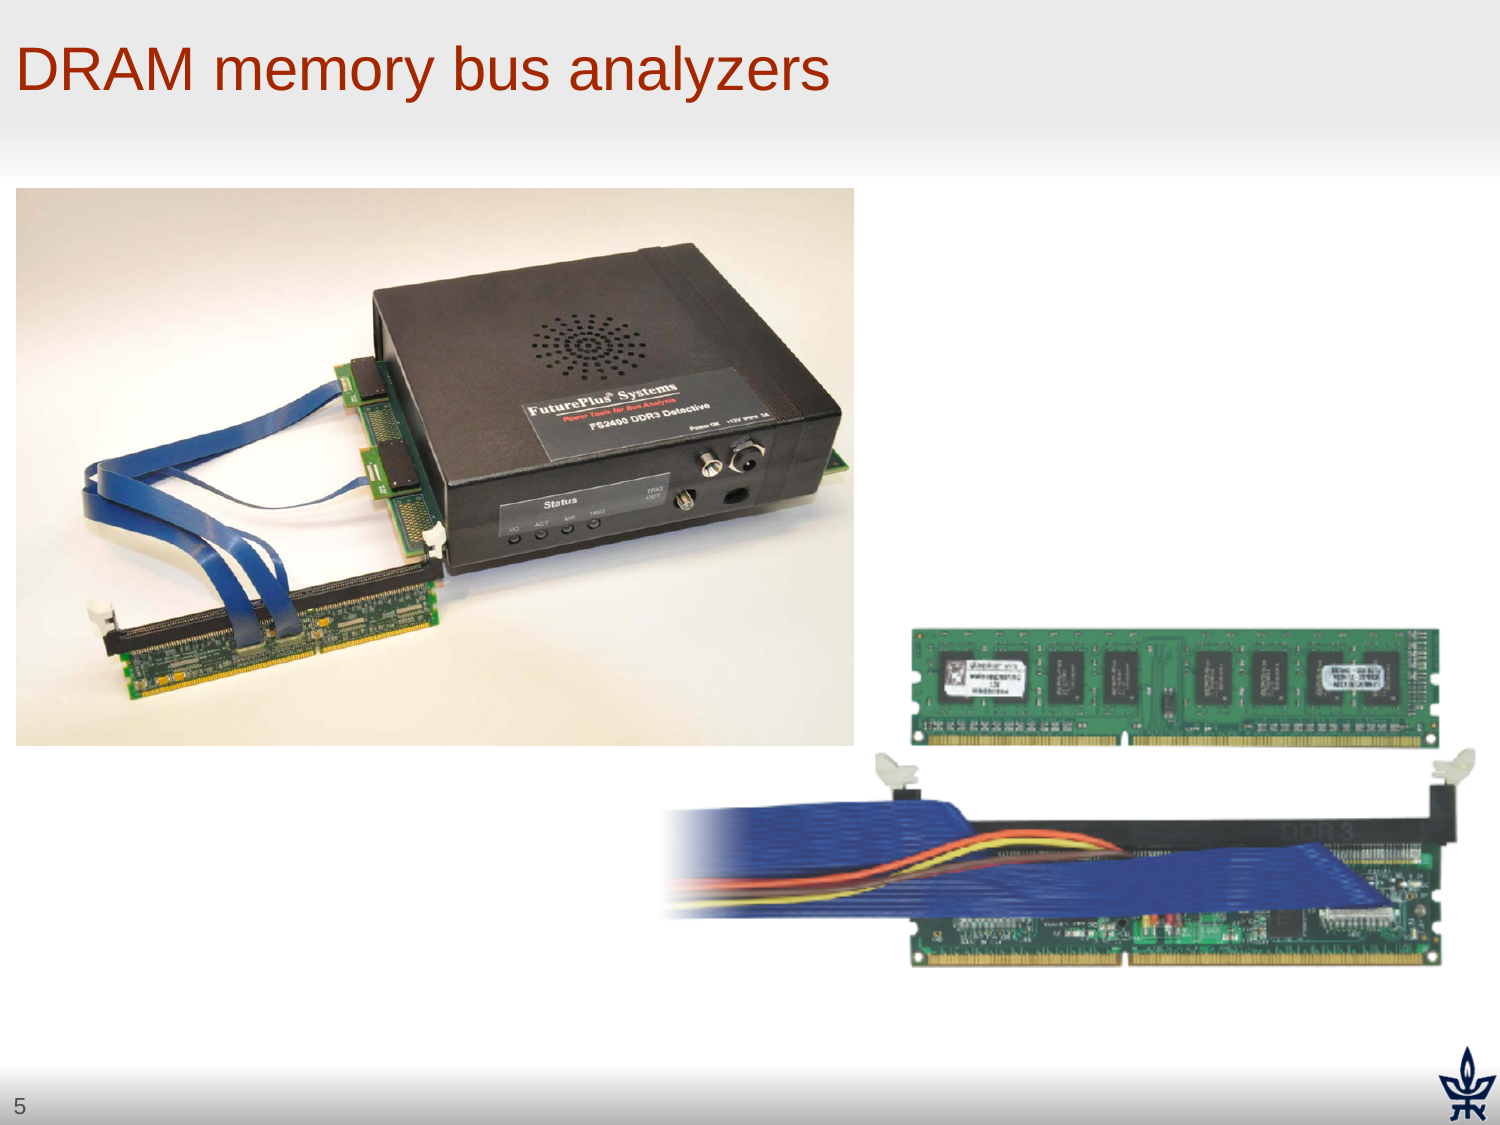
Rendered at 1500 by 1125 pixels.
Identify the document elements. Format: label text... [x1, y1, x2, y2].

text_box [645, 614, 1485, 988]
title DRAM memory bus analyzers [0, 3, 1500, 141]
picture [1429, 1046, 1500, 1125]
picture [16, 188, 855, 746]
